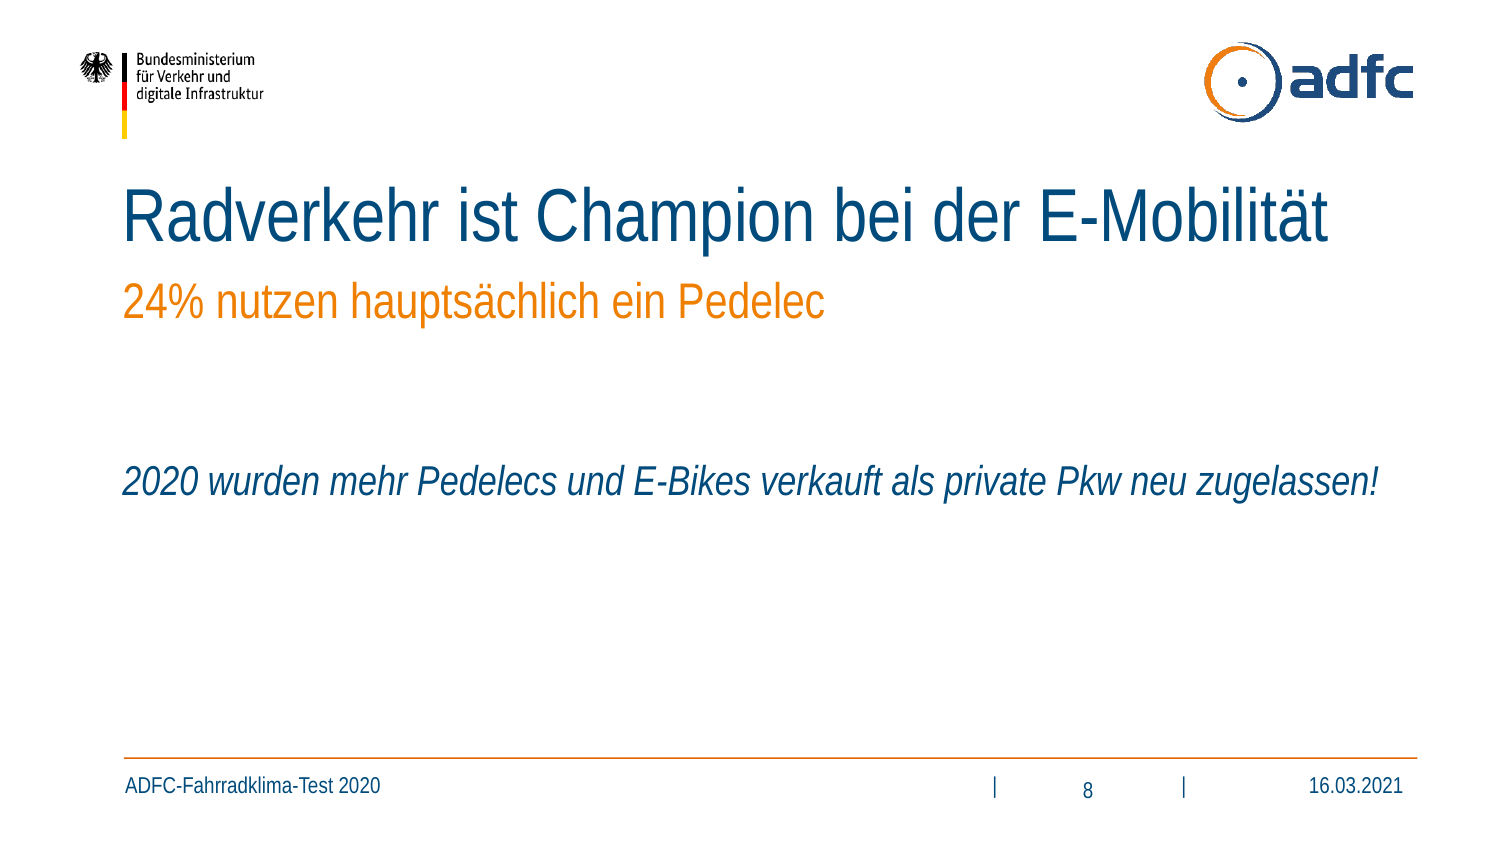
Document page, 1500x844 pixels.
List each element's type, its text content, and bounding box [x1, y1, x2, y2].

picture [46, 27, 296, 158]
list Radverkehr ist Champion bei der E-Mobilität 24% nutzen hauptsächlich ein Pedelec 2020 wurden mehr Pedelecs und E-Bikes verkauft als private Pkw neu zugelassen! [122, 151, 1473, 709]
picture [1202, 40, 1414, 123]
